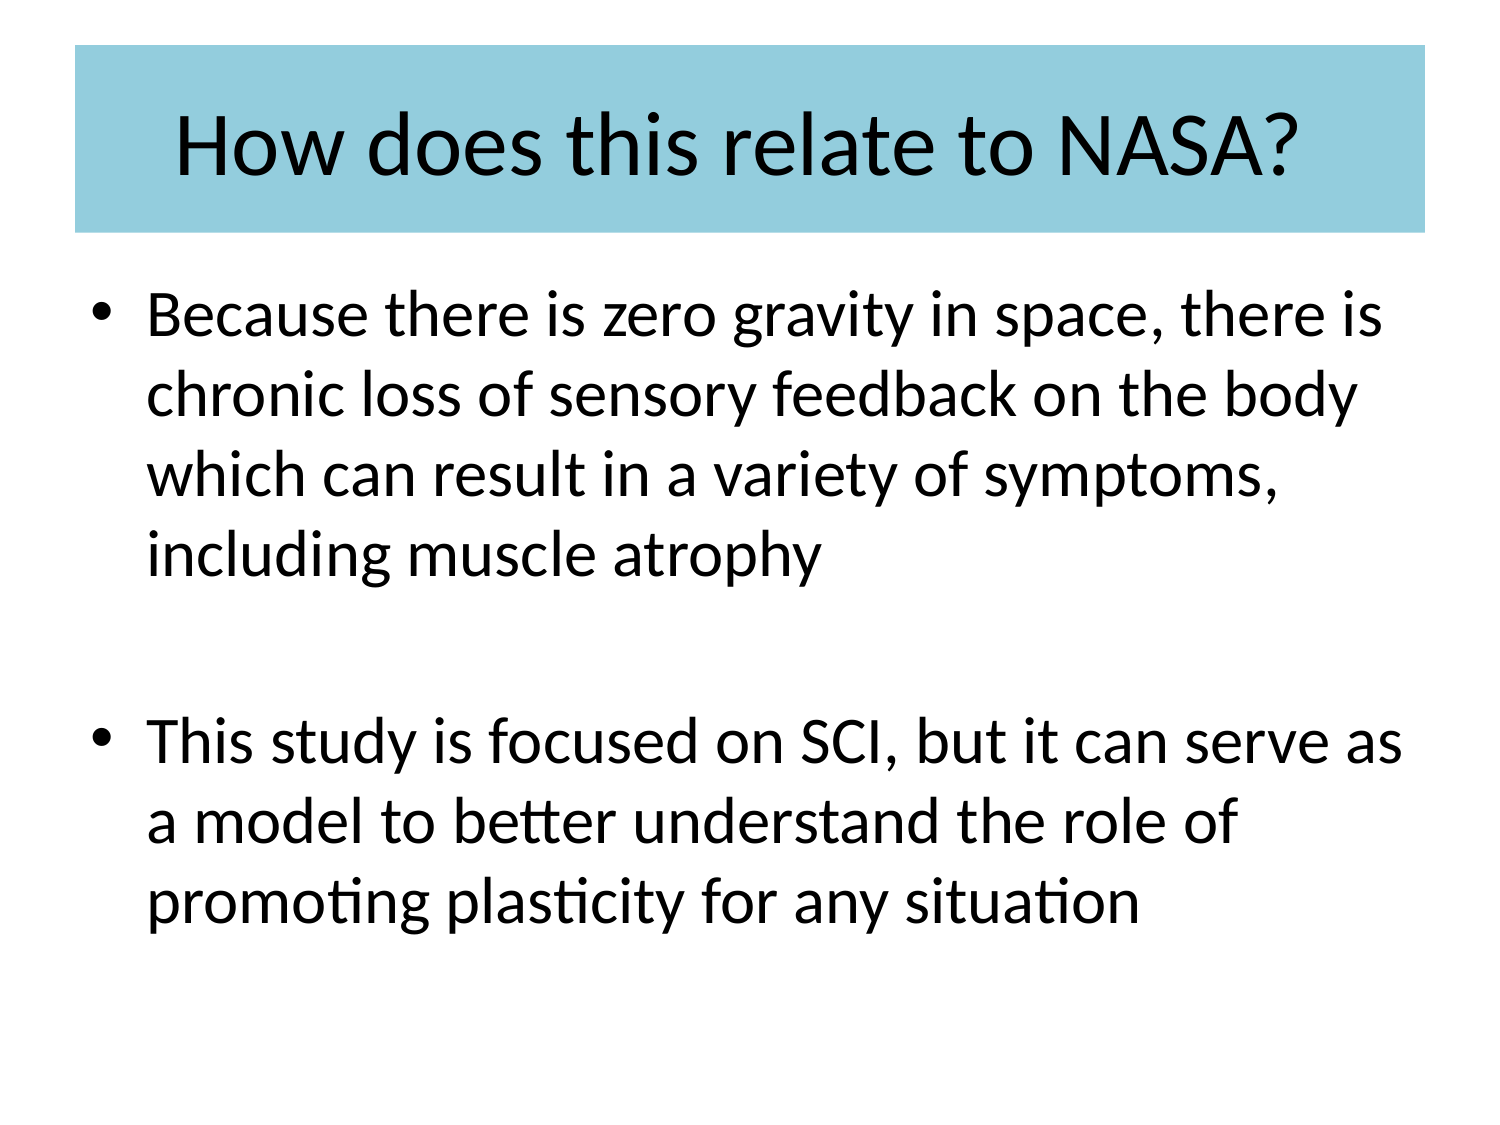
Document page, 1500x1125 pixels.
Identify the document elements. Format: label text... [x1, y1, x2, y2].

title How does this relate to NASA? [74, 44, 1426, 233]
list Because there is zero gravity in space, there is chronic loss of sensory feedback on the body which can result in a variety of symptoms, including muscle atrophy This study is focused on SCI, but it can serve as a model to better understand the role of promoting plasticity for any situation [74, 262, 1426, 1006]
